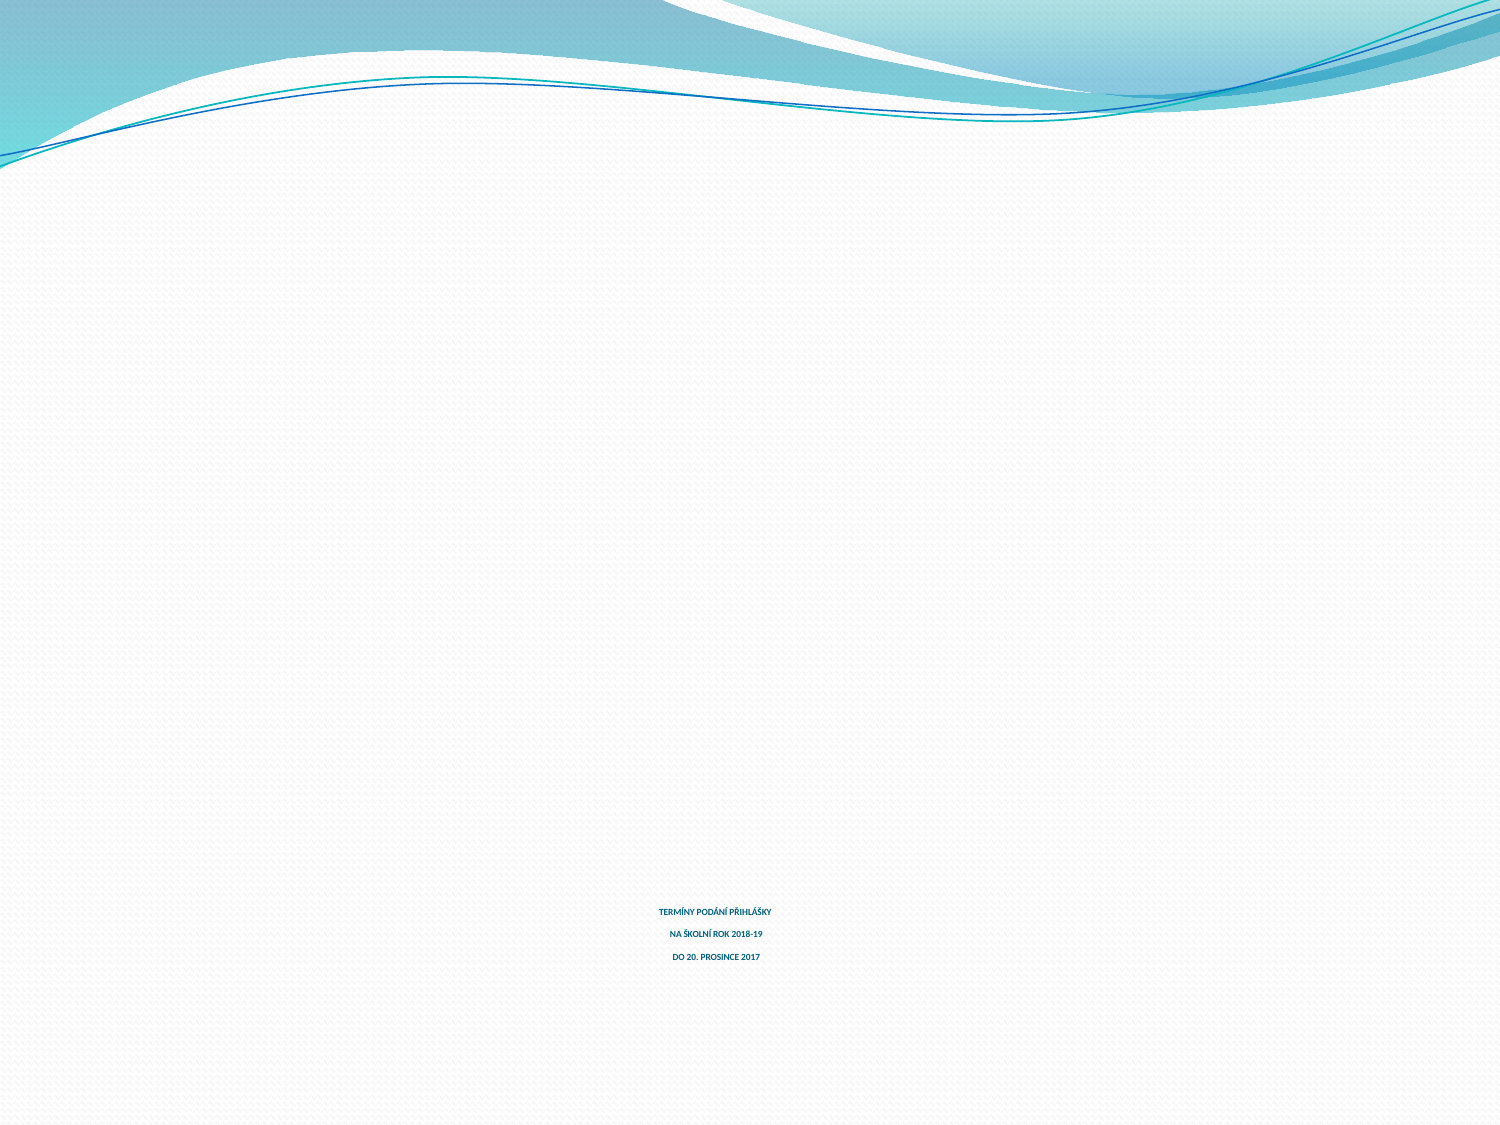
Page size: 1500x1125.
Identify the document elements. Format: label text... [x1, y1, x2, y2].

title TERMÍNY PODÁNÍ PŘIHLÁŠKY NA ŠKOLNÍ ROK 2018-19 DO 20. PROSINCE 2017 [34, 796, 1398, 985]
